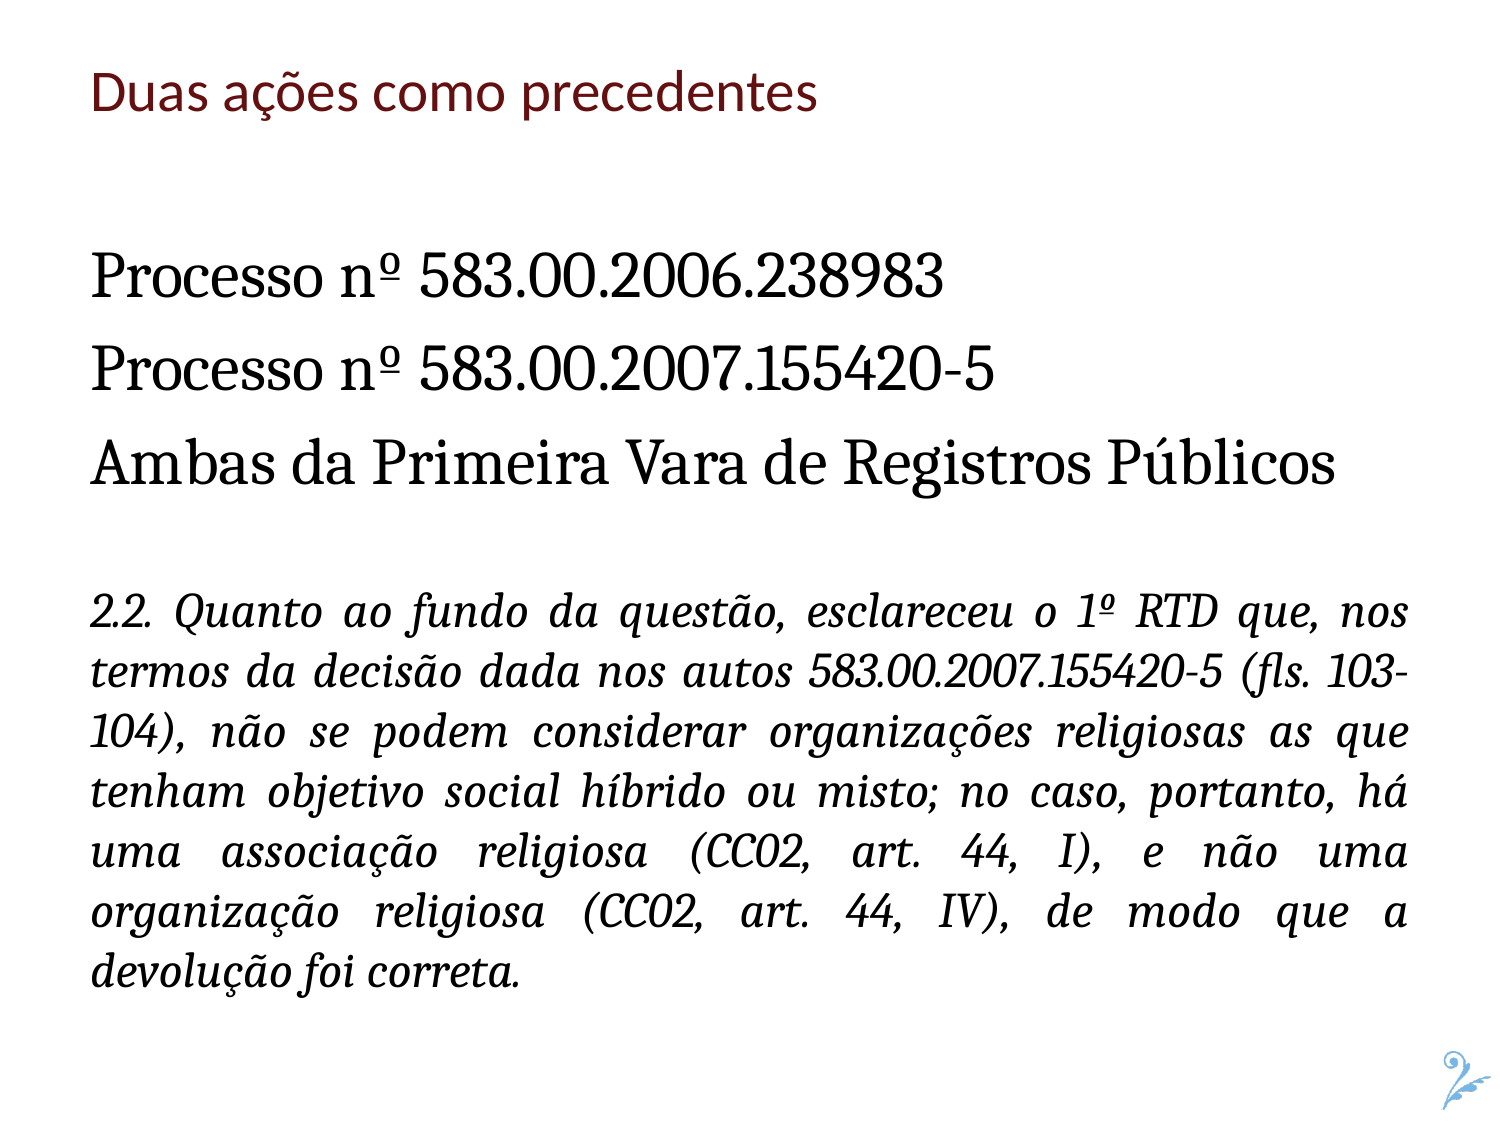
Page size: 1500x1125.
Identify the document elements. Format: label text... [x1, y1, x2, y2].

title Duas ações como precedentes [75, 45, 1425, 132]
list Processo nº 583.00.2006.238983 Processo nº 583.00.2007.155420-5 Ambas da Primeira Vara de Registros Públicos 2.2. Quanto ao fundo da questão, esclareceu o 1º RTD que, nos termos da decisão dada nos autos 583.00.2007.155420-5 (fls. 103-104), não se podem considerar organizações religiosas as que tenham objetivo social híbrido ou misto; no caso, portanto, há uma associação religiosa (CC02, art. 44, I), e não uma organização religiosa (CC02, art. 44, IV), de modo que a devolução foi correta. [75, 223, 1425, 1005]
picture [1441, 1045, 1500, 1125]
